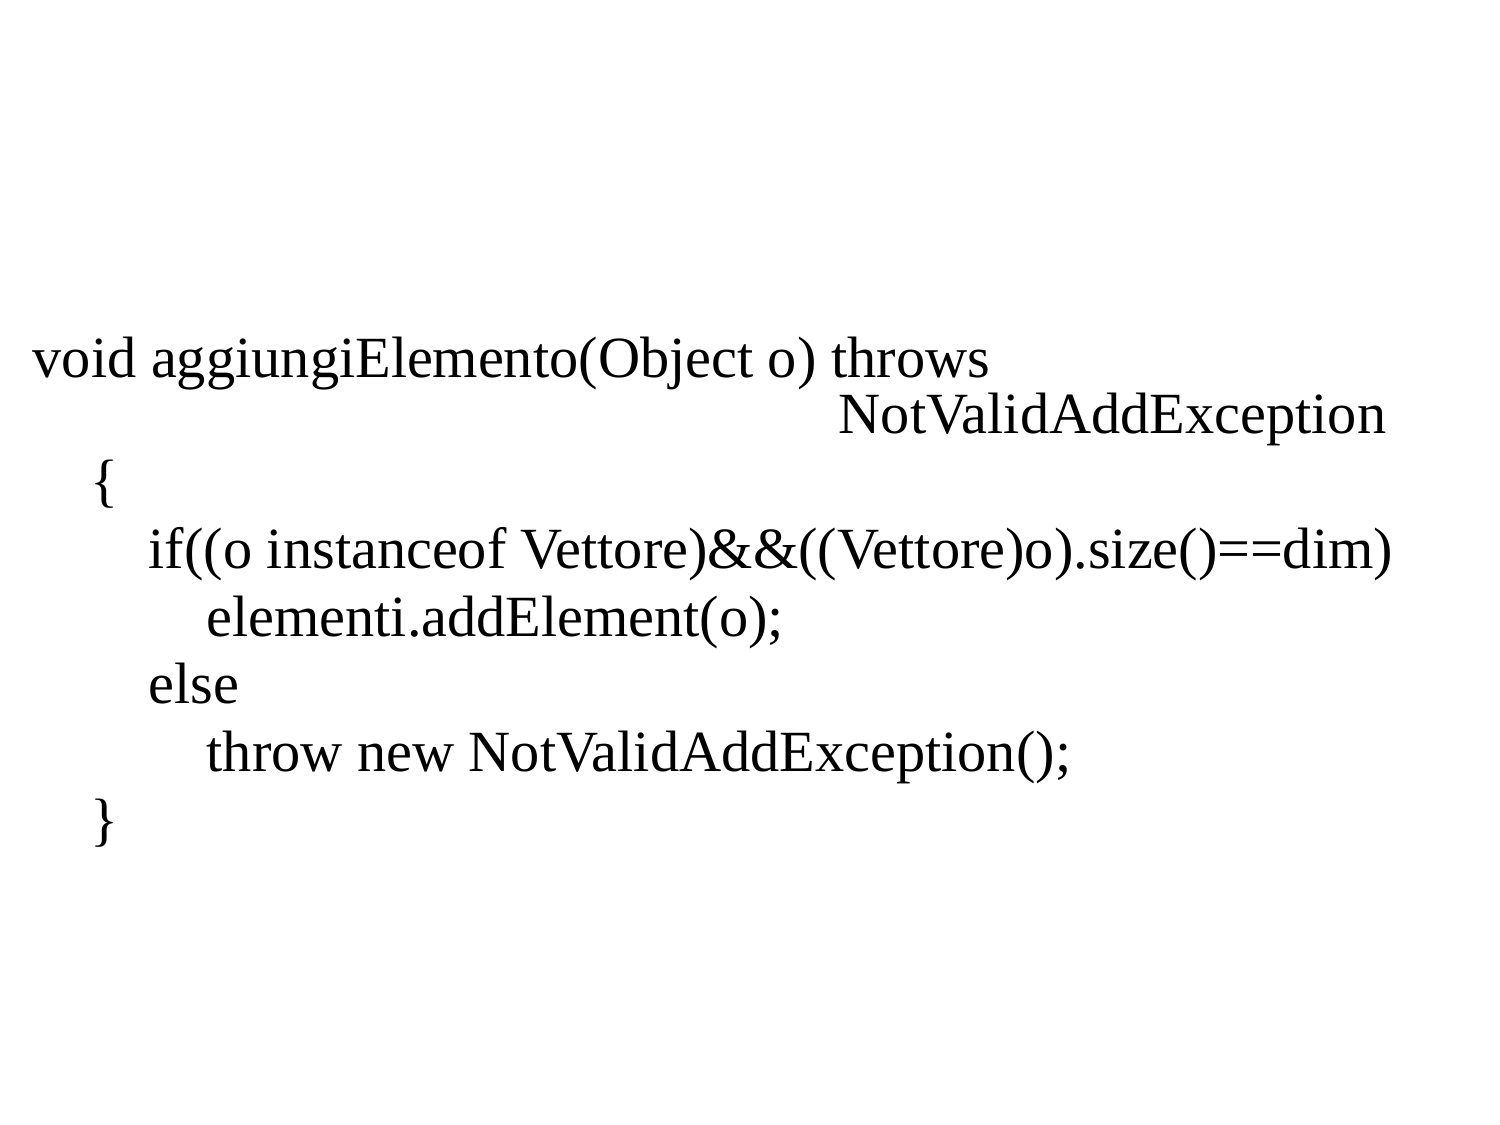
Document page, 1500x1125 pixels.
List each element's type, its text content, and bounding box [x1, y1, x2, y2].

list void aggiungiElemento(Object o) throws NotValidAddException { if((o instanceof Vettore)&&((Vettore)o).size()==dim) elementi.addElement(o); else throw new NotValidAddException(); } [17, 324, 1483, 1000]
